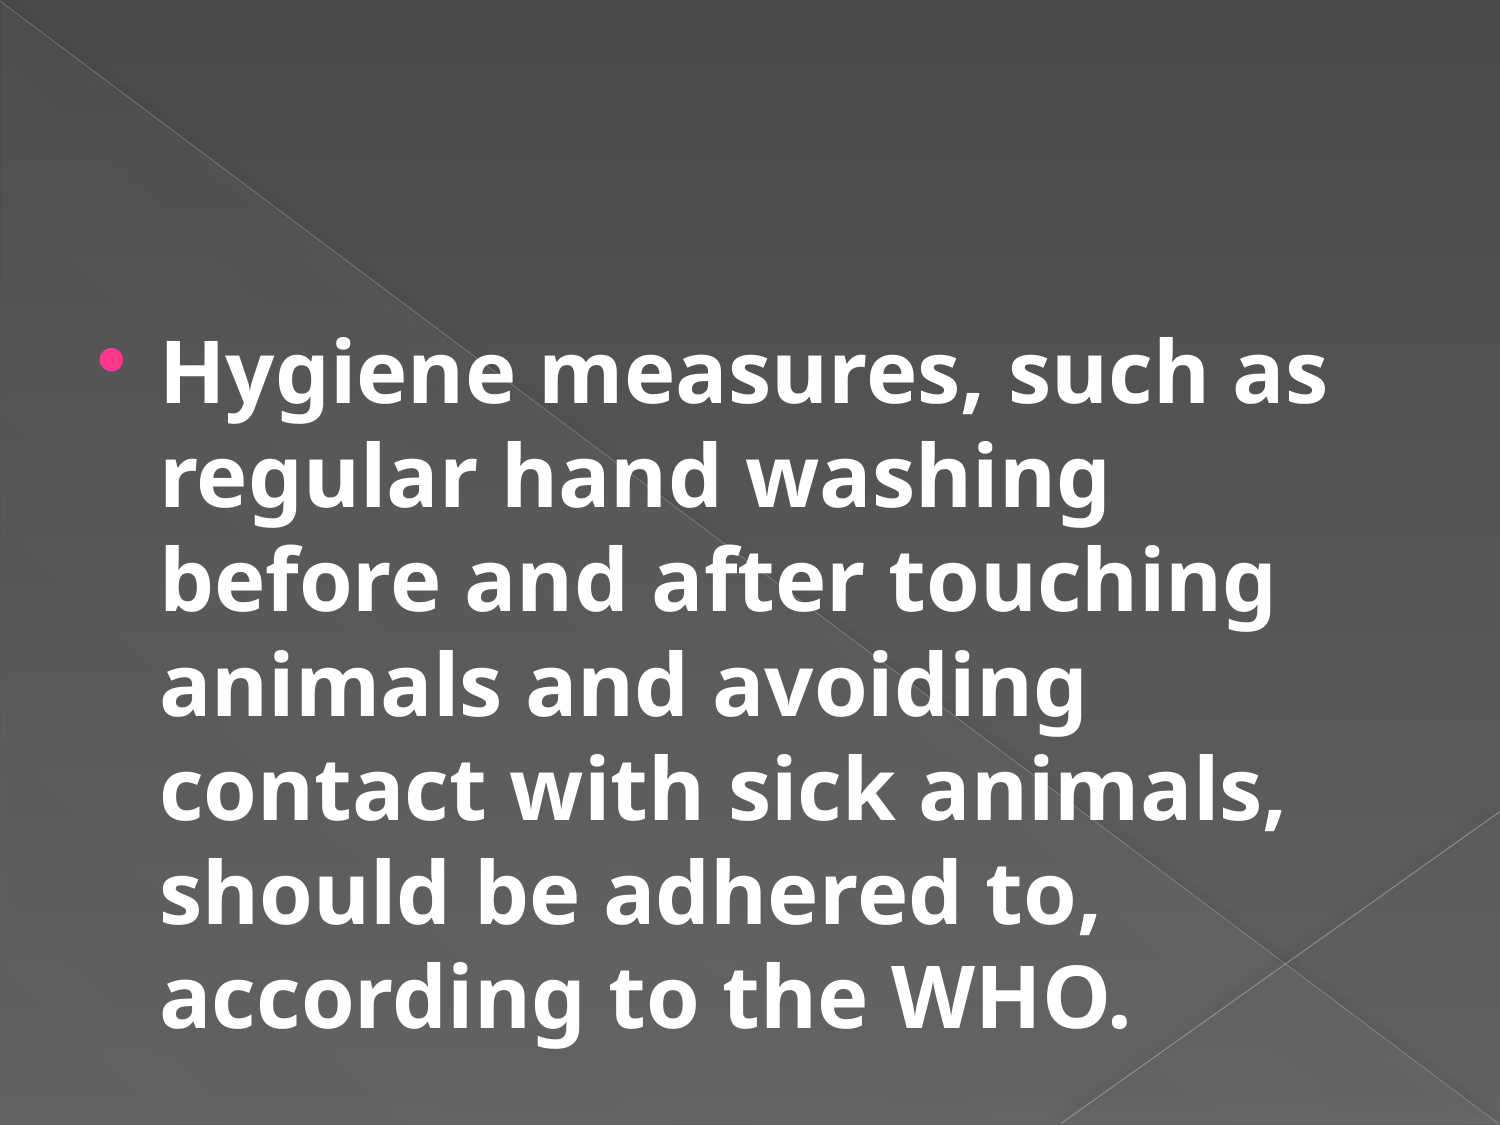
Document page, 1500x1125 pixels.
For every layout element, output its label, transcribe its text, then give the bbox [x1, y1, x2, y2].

list Hygiene measures, such as regular hand washing before and after touching animals and avoiding contact with sick animals, should be adhered to, according to the WHO. [74, 308, 1426, 1060]
